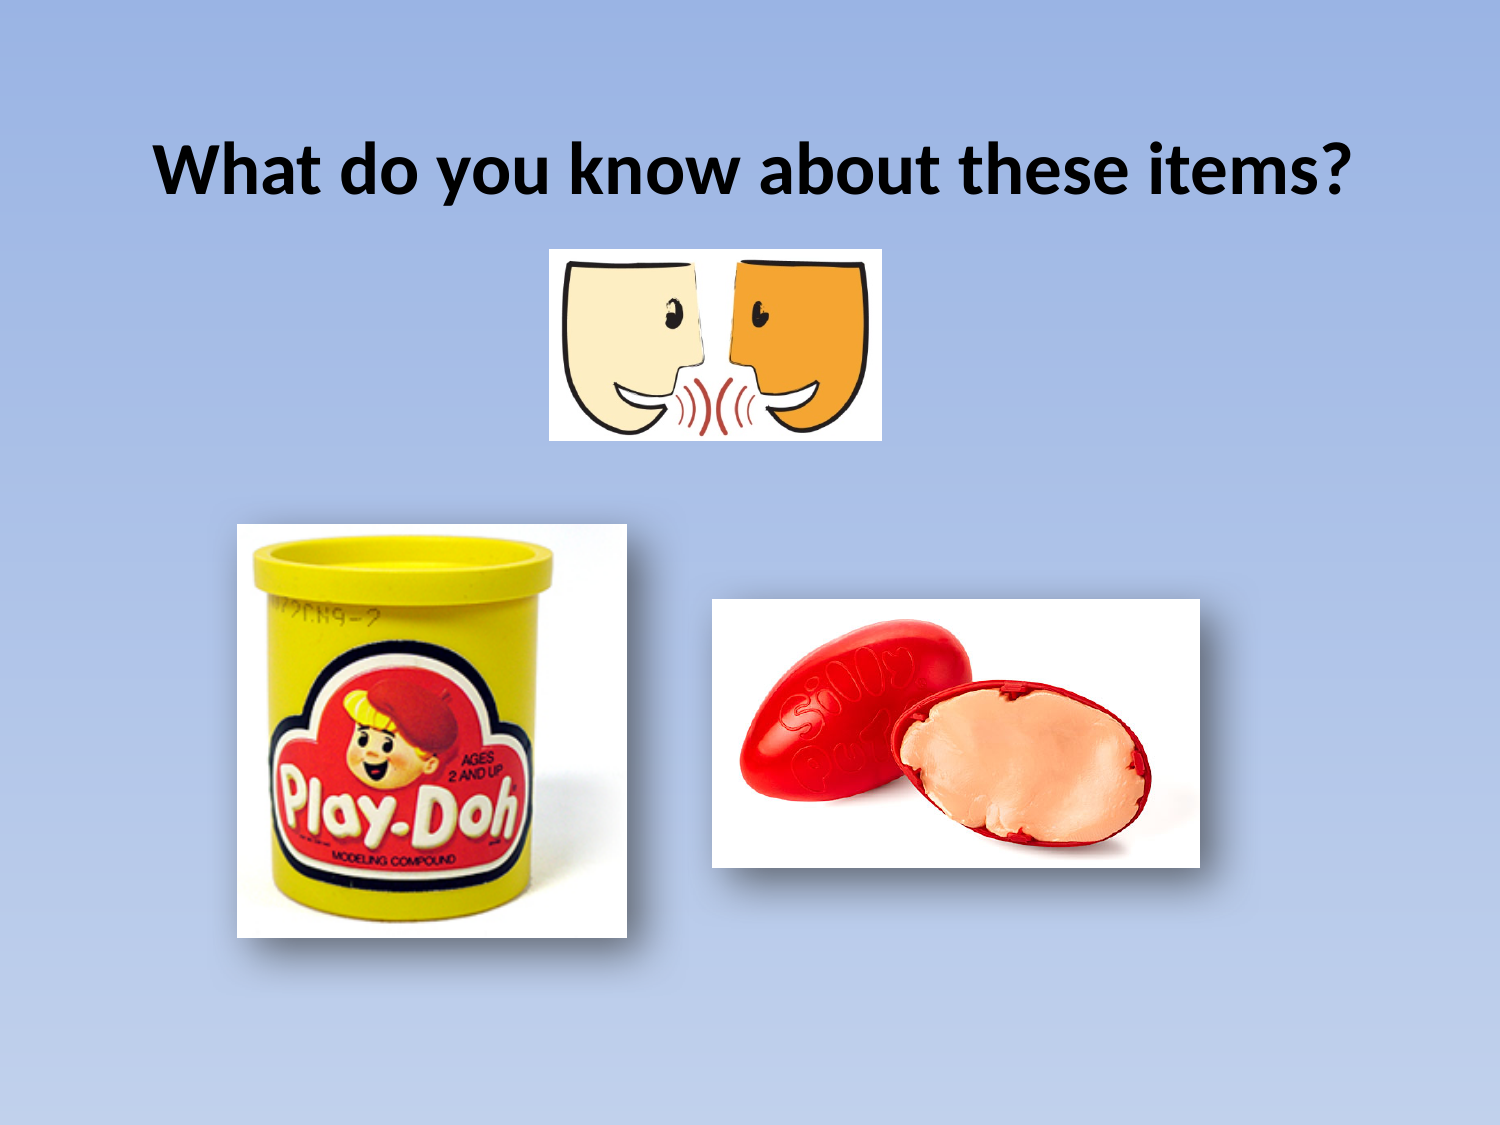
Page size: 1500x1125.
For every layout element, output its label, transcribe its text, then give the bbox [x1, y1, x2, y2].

picture [237, 524, 628, 938]
picture [712, 599, 1201, 869]
text_box What do you know about these items? [137, 112, 1413, 218]
picture [549, 249, 882, 441]
